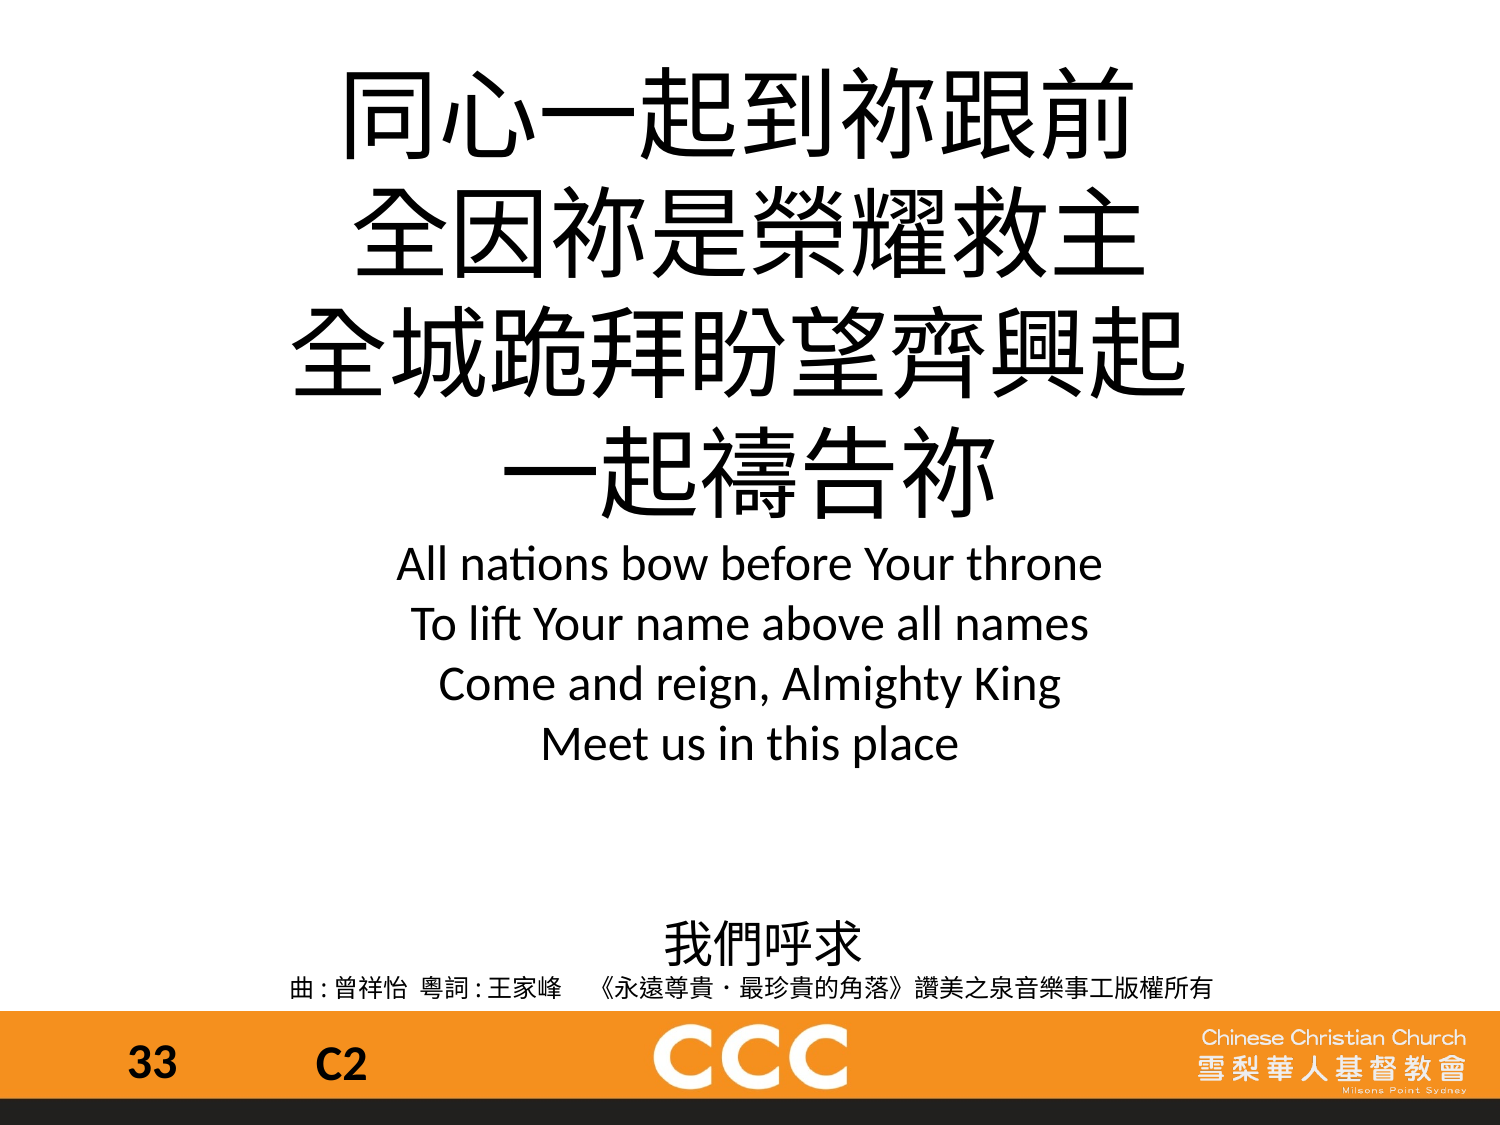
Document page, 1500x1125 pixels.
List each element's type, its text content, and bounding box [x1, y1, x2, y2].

text_box C2 [301, 1023, 431, 1099]
slide_number 33 [112, 1020, 215, 1094]
text_box 同心一起到祢跟前 全因祢是榮耀救主 全城跪拜盼望齊興起 一起禱告祢 All nations bow before Your throne To lift Your name above all names Come and reign, Almighty King Meet us in this place [0, 43, 1500, 779]
picture [0, 1011, 1500, 1125]
text_box 我們呼求 曲:曾祥怡 粵詞:王家峰 《永遠尊貴．最珍貴的角落》讚美之泉音樂事工版權所有 [2, 905, 1500, 1010]
